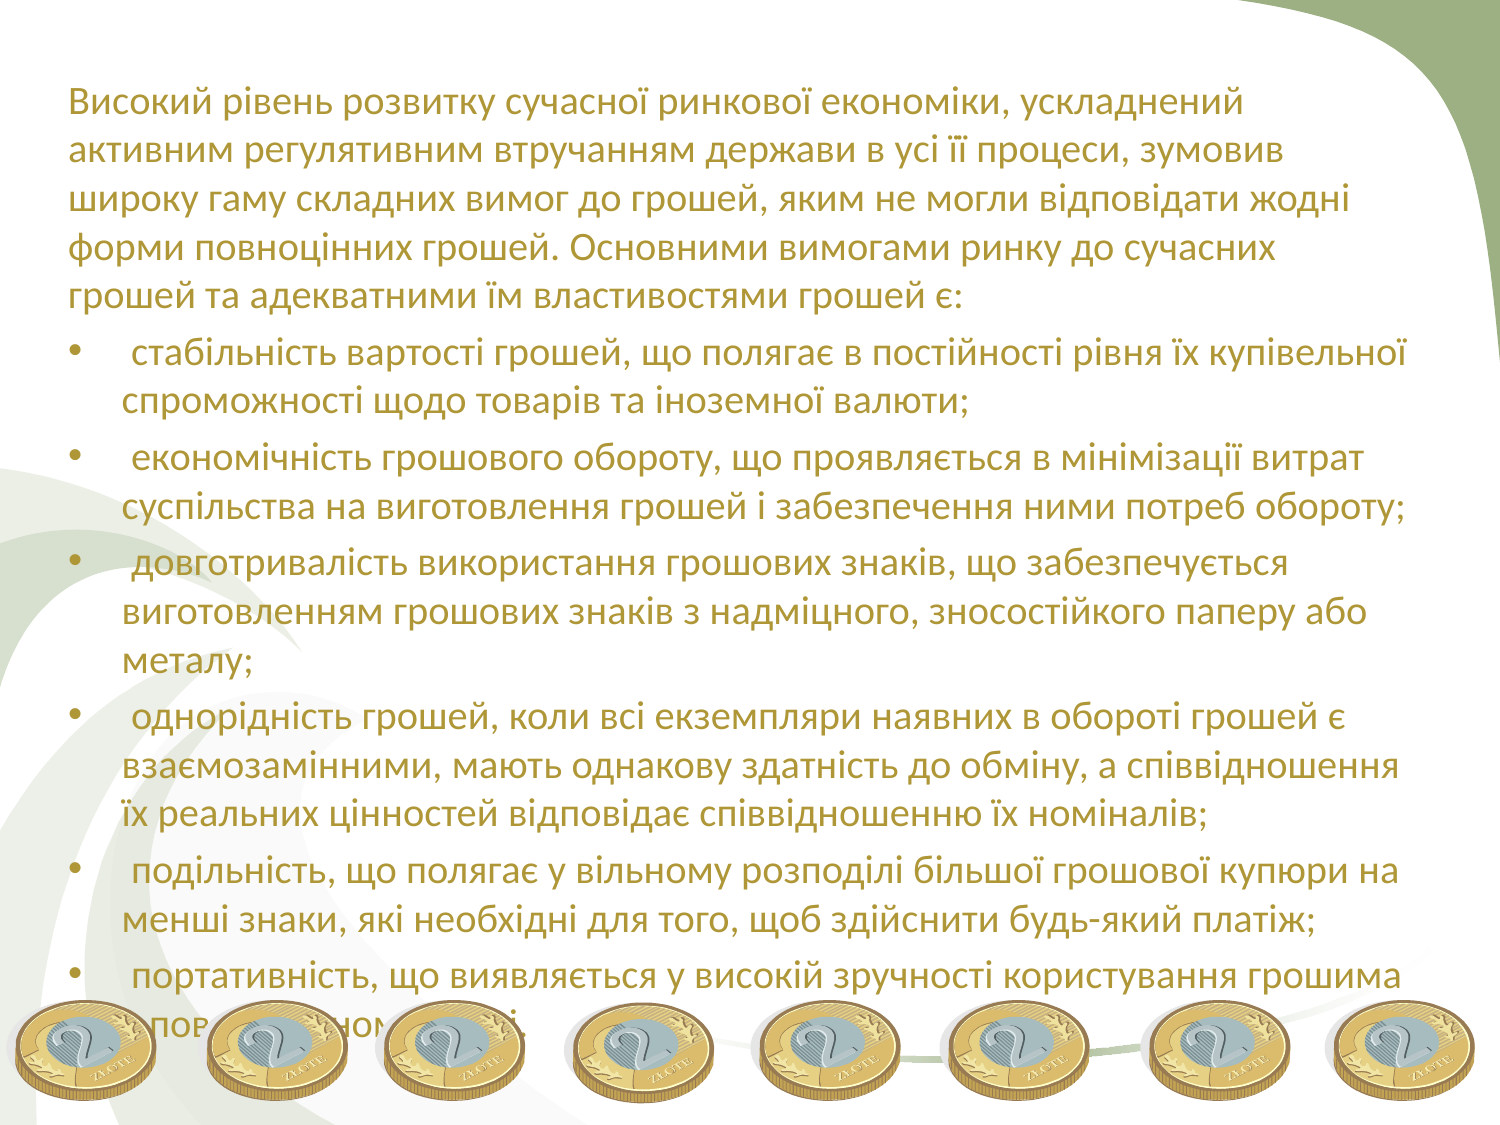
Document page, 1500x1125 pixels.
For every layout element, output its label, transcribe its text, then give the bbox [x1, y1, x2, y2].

picture [374, 999, 526, 1102]
picture [563, 1001, 715, 1104]
picture [5, 999, 158, 1102]
picture [197, 999, 349, 1102]
list Високий рівень розвитку сучасної ринкової економіки, ускладнений активним регулятивним втручанням держави в усі її процеси, зумовив широку гаму складних вимог до грошей, яким не могли відповідати жодні форми повноцінних грошей. Основними вимогами ринку до сучасних грошей та адекватними їм властивостями грошей є: стабільність вартості грошей, що полягає в постійності рівня їх купівельної спроможності щодо товарів та іноземної валюти; економічність грошового обороту, що проявляється в мінімізації витрат суспільства на виготовлення грошей і забезпечення ними потреб обороту; довготривалість використання грошових знаків, що забезпечується виготовленням грошових знаків з надміцного, зносостійкого паперу або металу; однорідність грошей, коли всі екземпляри наявних в обороті грошей є взаємозамінними, мають однакову здатність до обміну, а співвідношення їх реальних цінностей відповідає співвідношенню їх номіналів; подільність, що полягає у вільному розподілі більшої грошової купюри на менші знаки, які необхідні для того, щоб здійснити будь-який платіж; портативність, що виявляється у високій зручності користування грошима у повсякденному житті. [53, 66, 1425, 1071]
picture [938, 999, 1091, 1102]
picture [749, 999, 902, 1102]
picture [1323, 999, 1476, 1102]
picture [1139, 999, 1292, 1102]
